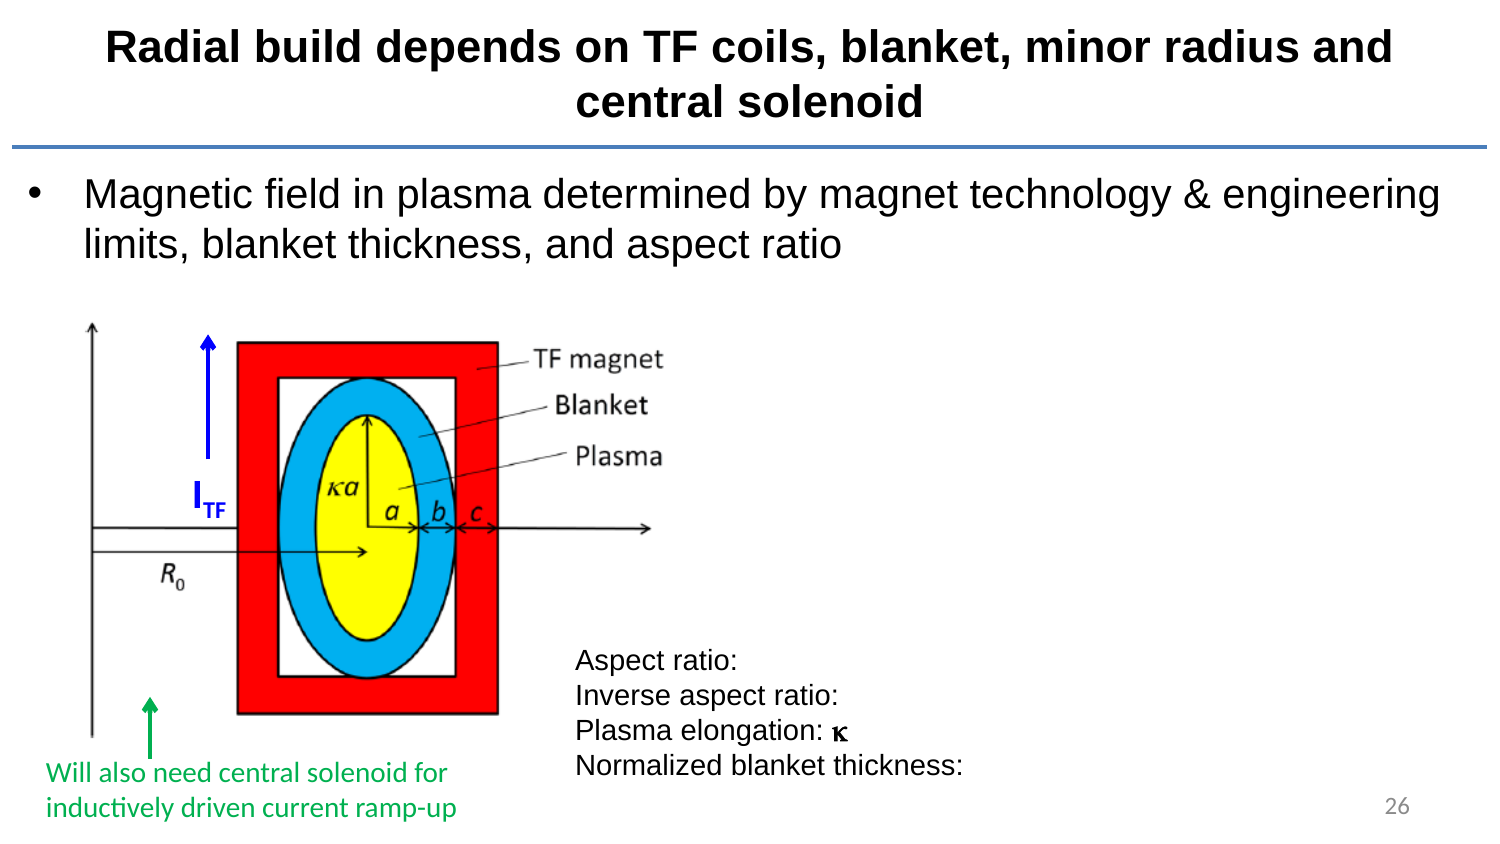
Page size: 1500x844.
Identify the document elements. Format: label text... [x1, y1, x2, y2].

picture [63, 284, 678, 759]
slide_number 26 [1362, 782, 1425, 827]
text_box Will also need central solenoid for inductively driven current ramp-up [31, 746, 500, 831]
list Magnetic field in plasma determined by magnet technology & engineering limits, blanket thickness, and aspect ratio [12, 159, 1488, 322]
title Radial build depends on TF coils, blanket, minor radius and central solenoid [12, 9, 1488, 135]
